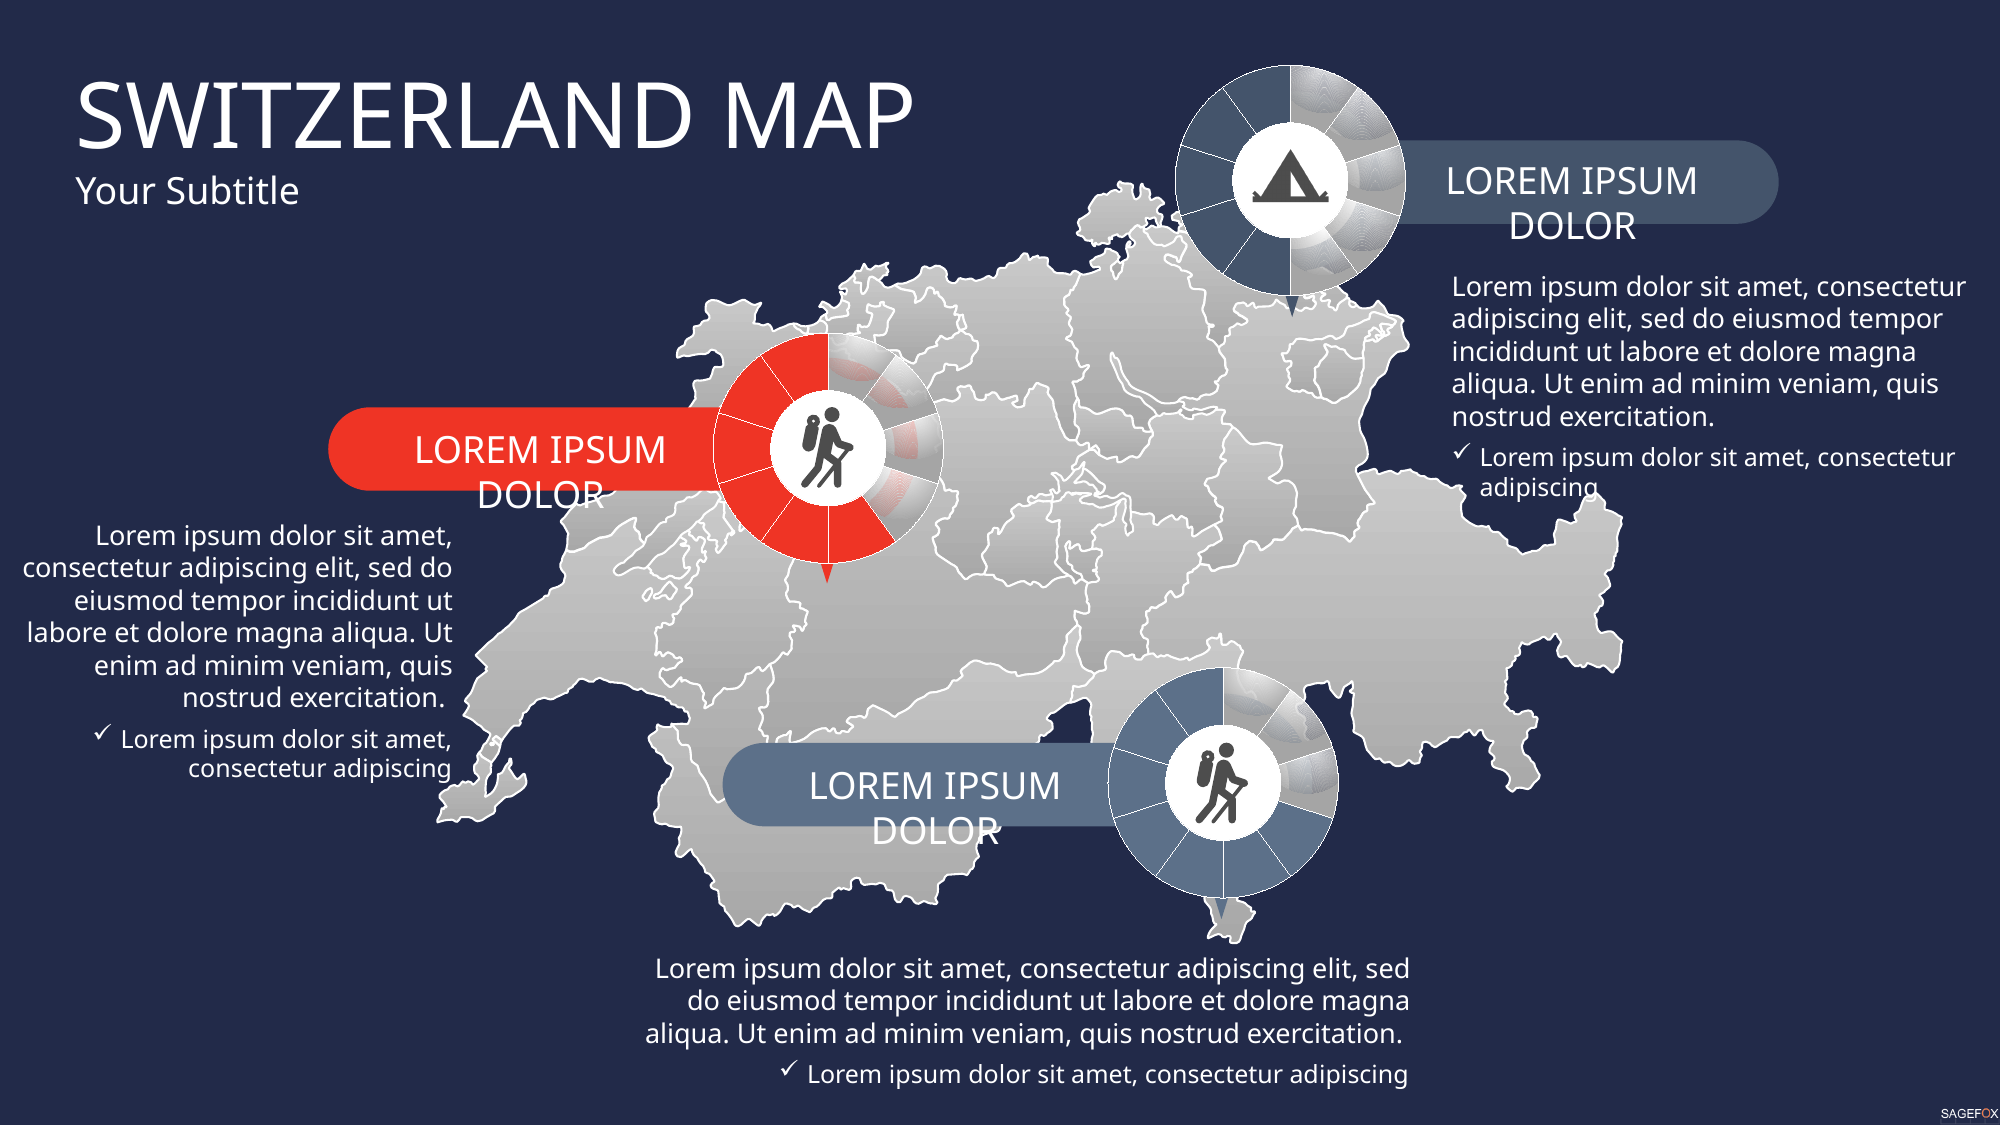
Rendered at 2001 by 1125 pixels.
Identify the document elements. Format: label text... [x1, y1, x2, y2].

text_box Lorem ipsum dolor sit amet, consectetur adipiscing elit, sed do eiusmod tempor incididunt ut labore et dolore magna aliqua. Ut enim ad minim veniam, quis nostrud exercitation. Lorem ipsum dolor sit amet, consectetur adipiscing [0, 510, 437, 791]
chart [708, 321, 949, 576]
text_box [328, 357, 918, 584]
text_box SWITZERLAND MAP Your Subtitle [60, 49, 1036, 220]
picture [1939, 1108, 2000, 1125]
chart [1103, 655, 1344, 910]
text_box Lorem ipsum dolor sit amet, consectetur adipiscing elit, sed do eiusmod tempor incididunt ut labore et dolore magna aliqua. Ut enim ad minim veniam, quis nostrud exercitation. Lorem ipsum dolor sit amet, consectetur adipiscing [607, 944, 1425, 1096]
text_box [1202, 91, 1779, 317]
chart [1170, 53, 1411, 308]
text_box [722, 693, 1313, 920]
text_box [437, 180, 1623, 944]
text_box Lorem ipsum dolor sit amet, consectetur adipiscing elit, sed do eiusmod tempor incididunt ut labore et dolore magna aliqua. Ut enim ad minim veniam, quis nostrud exercitation. Lorem ipsum dolor sit amet, consectetur adipiscing [1623, 261, 2000, 509]
